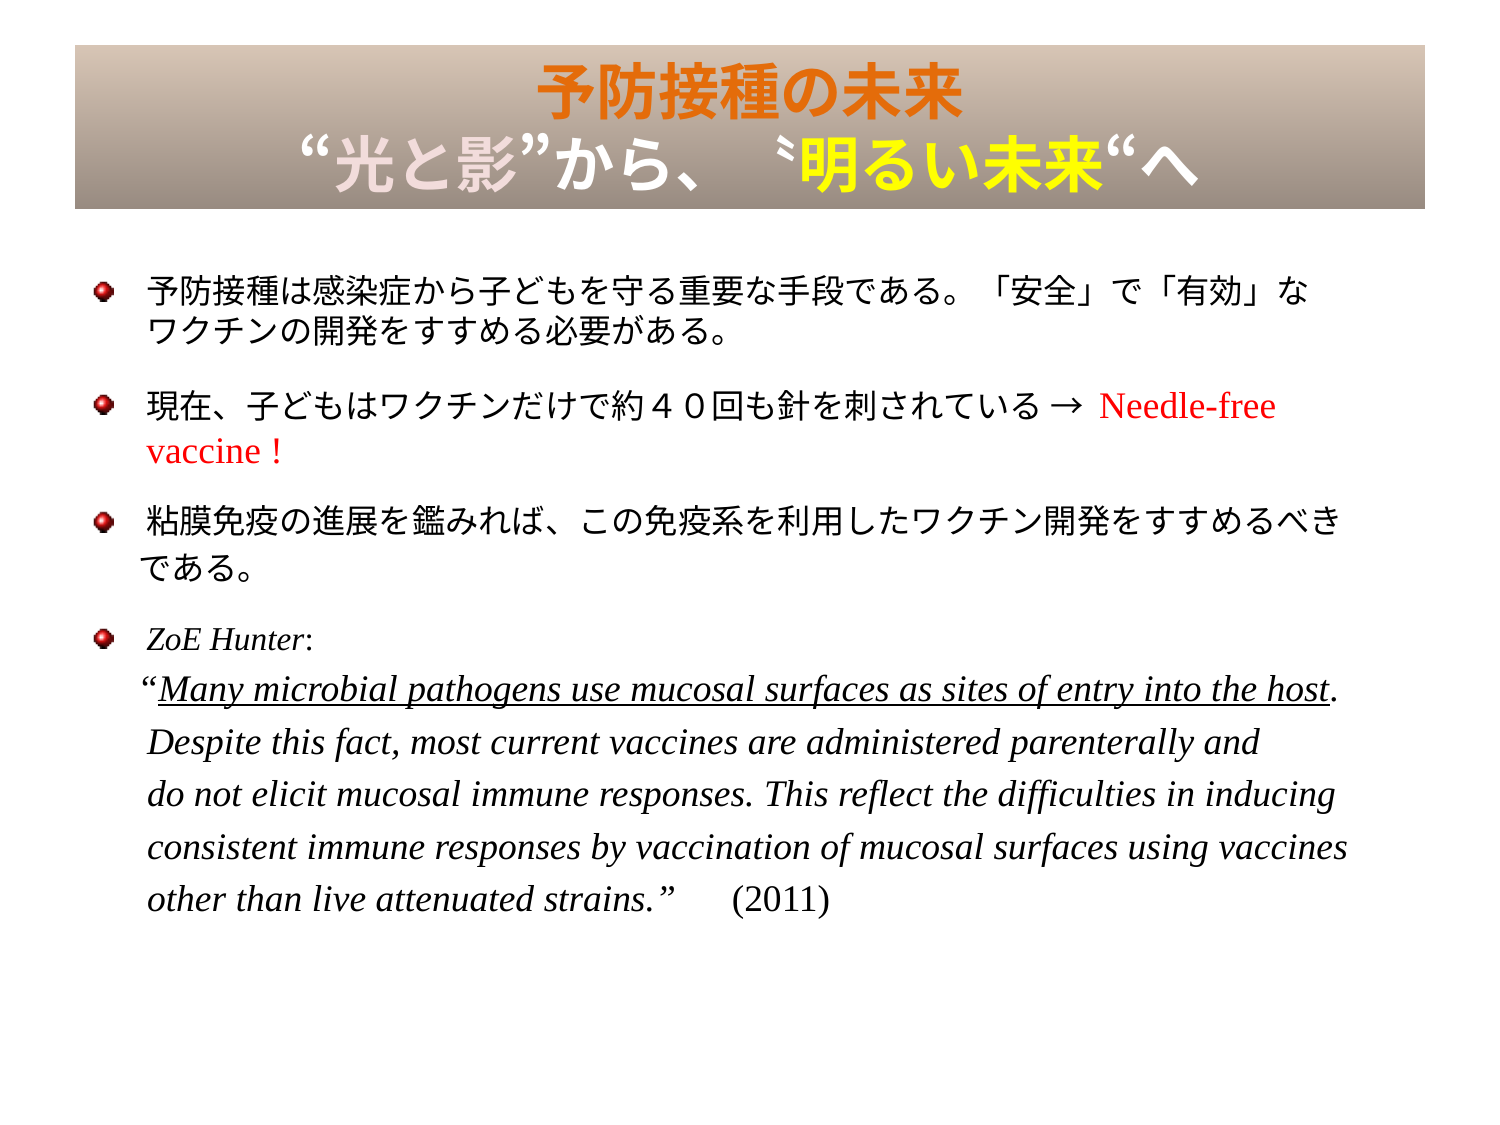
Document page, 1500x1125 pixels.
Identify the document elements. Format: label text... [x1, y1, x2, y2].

picture [90, 625, 114, 649]
title 予防接種の未来 “光と影”から、〝明るい未来“へ [75, 45, 1425, 209]
list 予防接種は感染症から子どもを守る重要な手段である。「安全」で「有効」な ワクチンの開発をすすめる必要がある。 現在、子どもはワクチンだけで約４０回も針を刺されている → Needle-free vaccine ! 粘膜免疫の進展を鑑みれば、この免疫系を利用したワクチン開発をすすめるべき である。 ZoE Hunter: “Many microbial pathogens use mucosal surfaces as sites of entry into the host. Despite this fact, most current vaccines are administered parenterally and do not elicit mucosal immune responses. This reflect the difficulties in inducing consistent immune responses by vaccination of mucosal surfaces using vaccines other than live attenuated strains.” (2011) [75, 262, 1436, 1005]
picture [90, 278, 114, 302]
picture [90, 508, 114, 533]
picture [90, 391, 114, 415]
